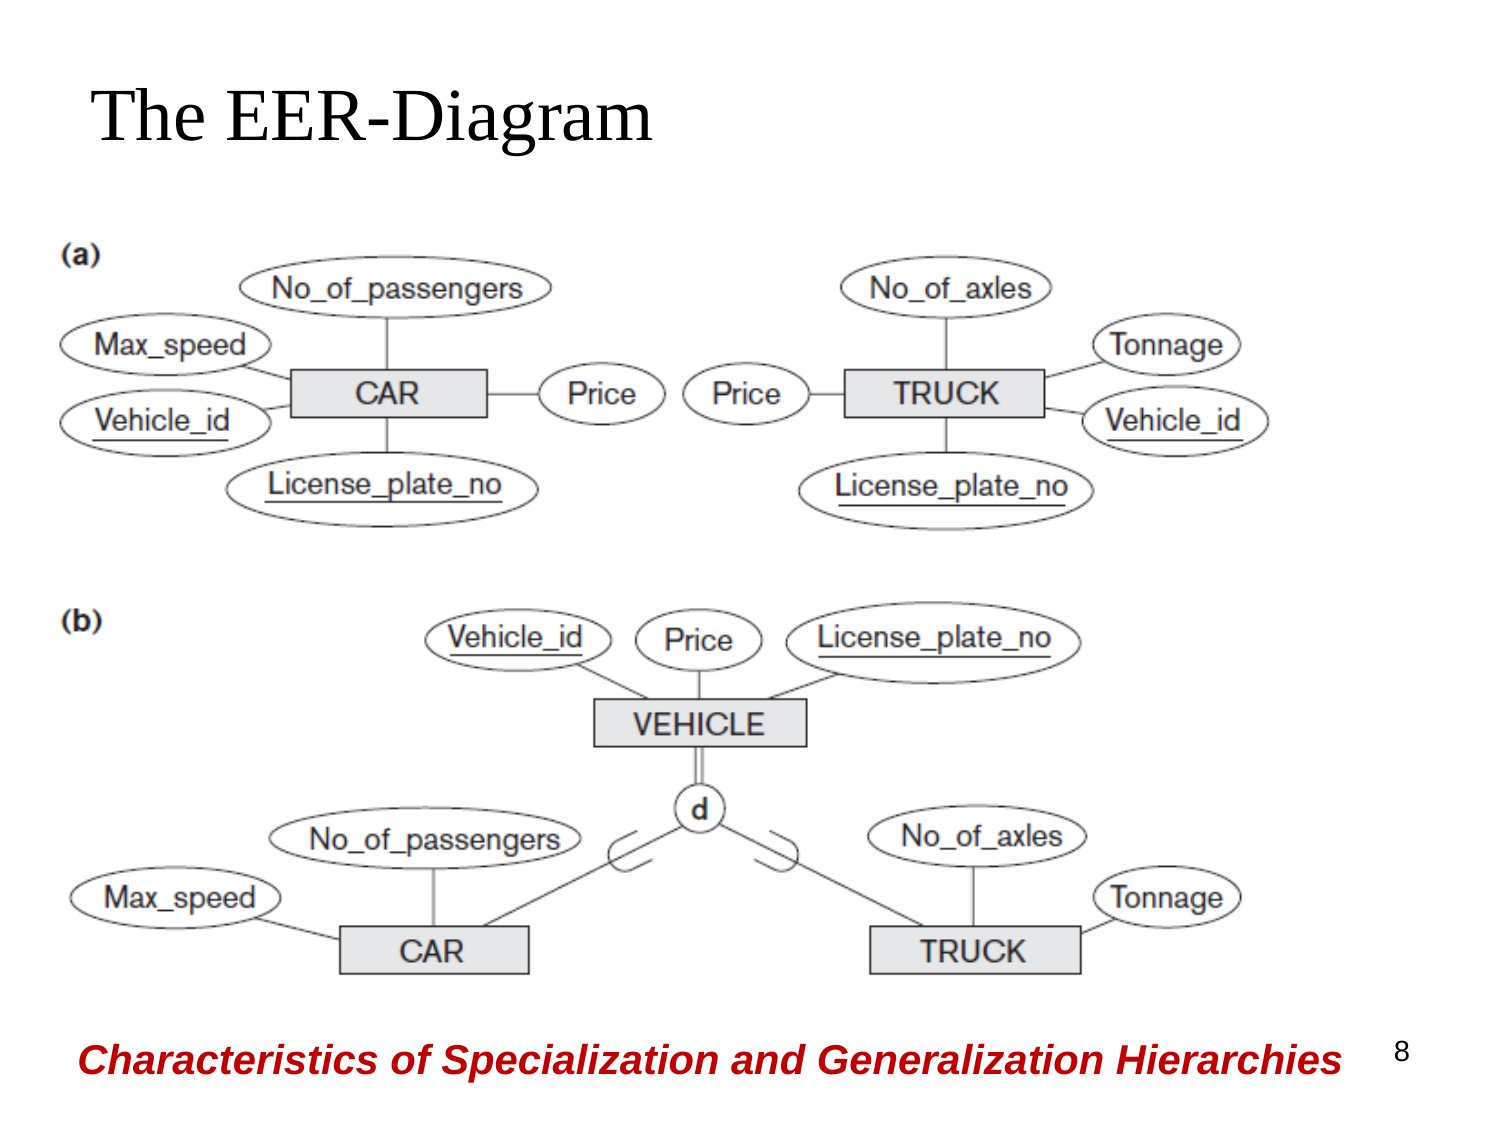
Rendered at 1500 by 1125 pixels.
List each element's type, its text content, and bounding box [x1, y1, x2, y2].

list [0, 195, 1301, 999]
slide_number 8 [1074, 1024, 1426, 1103]
title The EER-Diagram [74, 44, 1426, 176]
text_box Characteristics of Specialization and Generalization Hierarchies [62, 1025, 1375, 1090]
